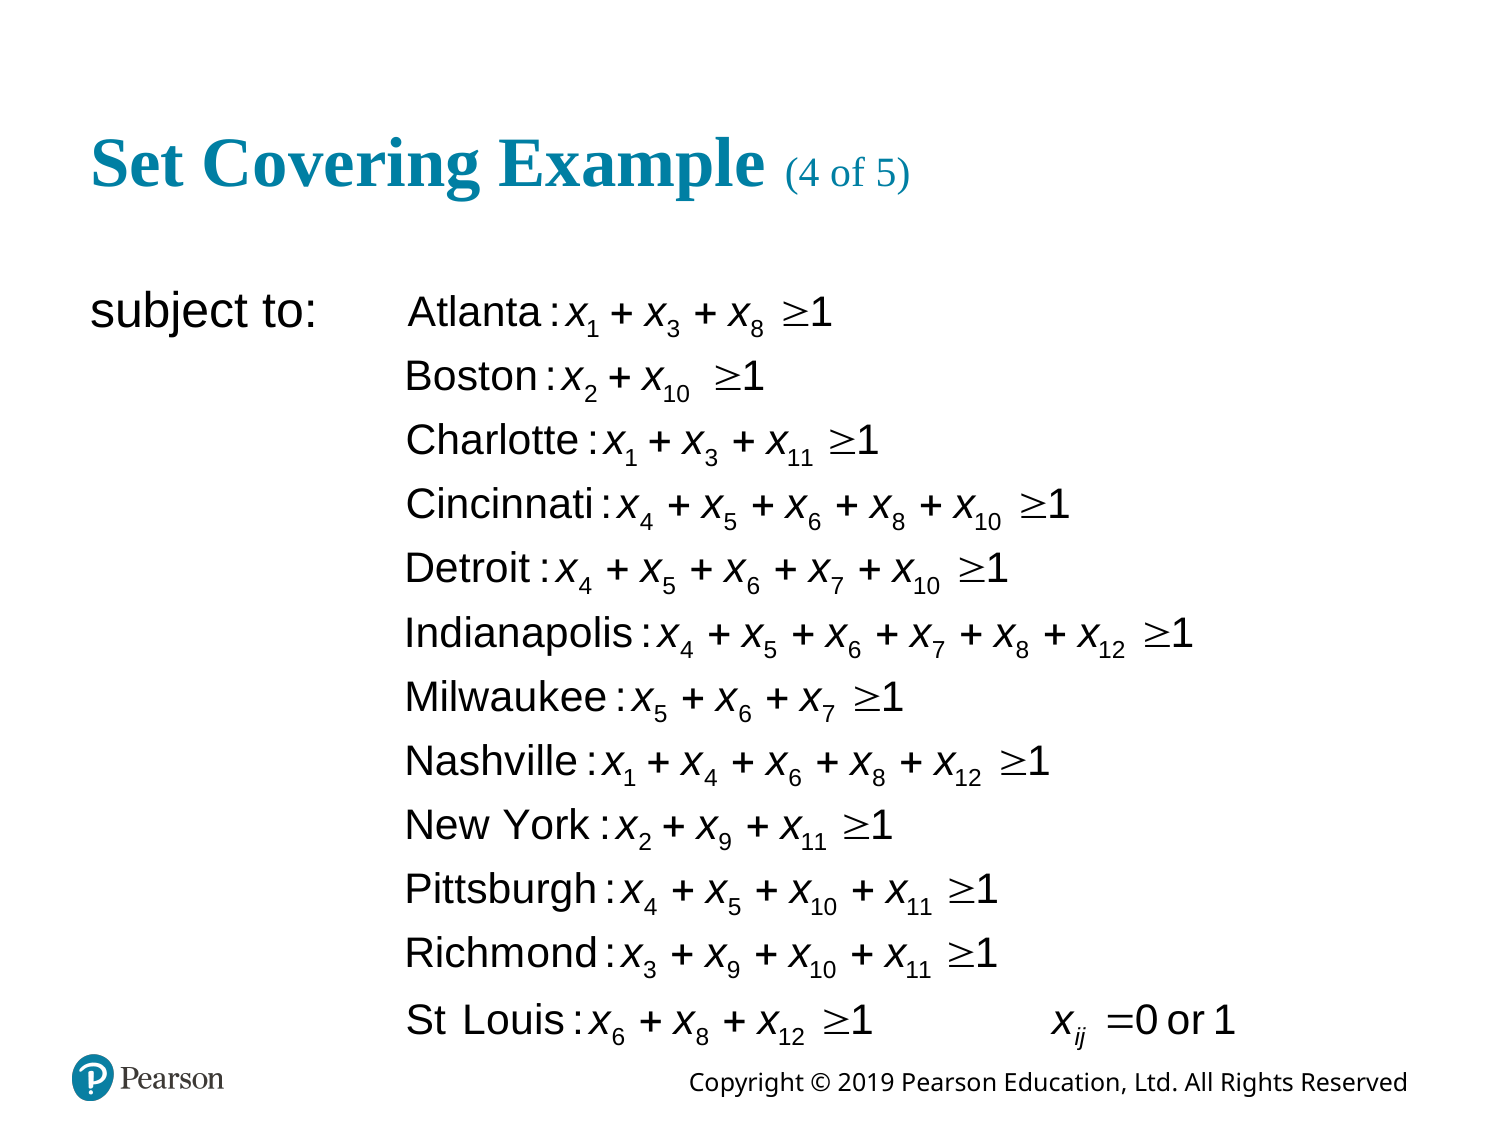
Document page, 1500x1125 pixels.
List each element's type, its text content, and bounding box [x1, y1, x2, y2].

title Set Covering Example (4 of 5) [75, 35, 1425, 216]
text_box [400, 283, 1238, 1061]
list subject to: [75, 262, 356, 342]
picture [80, 1063, 106, 1088]
picture [72, 1054, 88, 1070]
picture [72, 1087, 83, 1101]
picture [98, 1054, 224, 1101]
